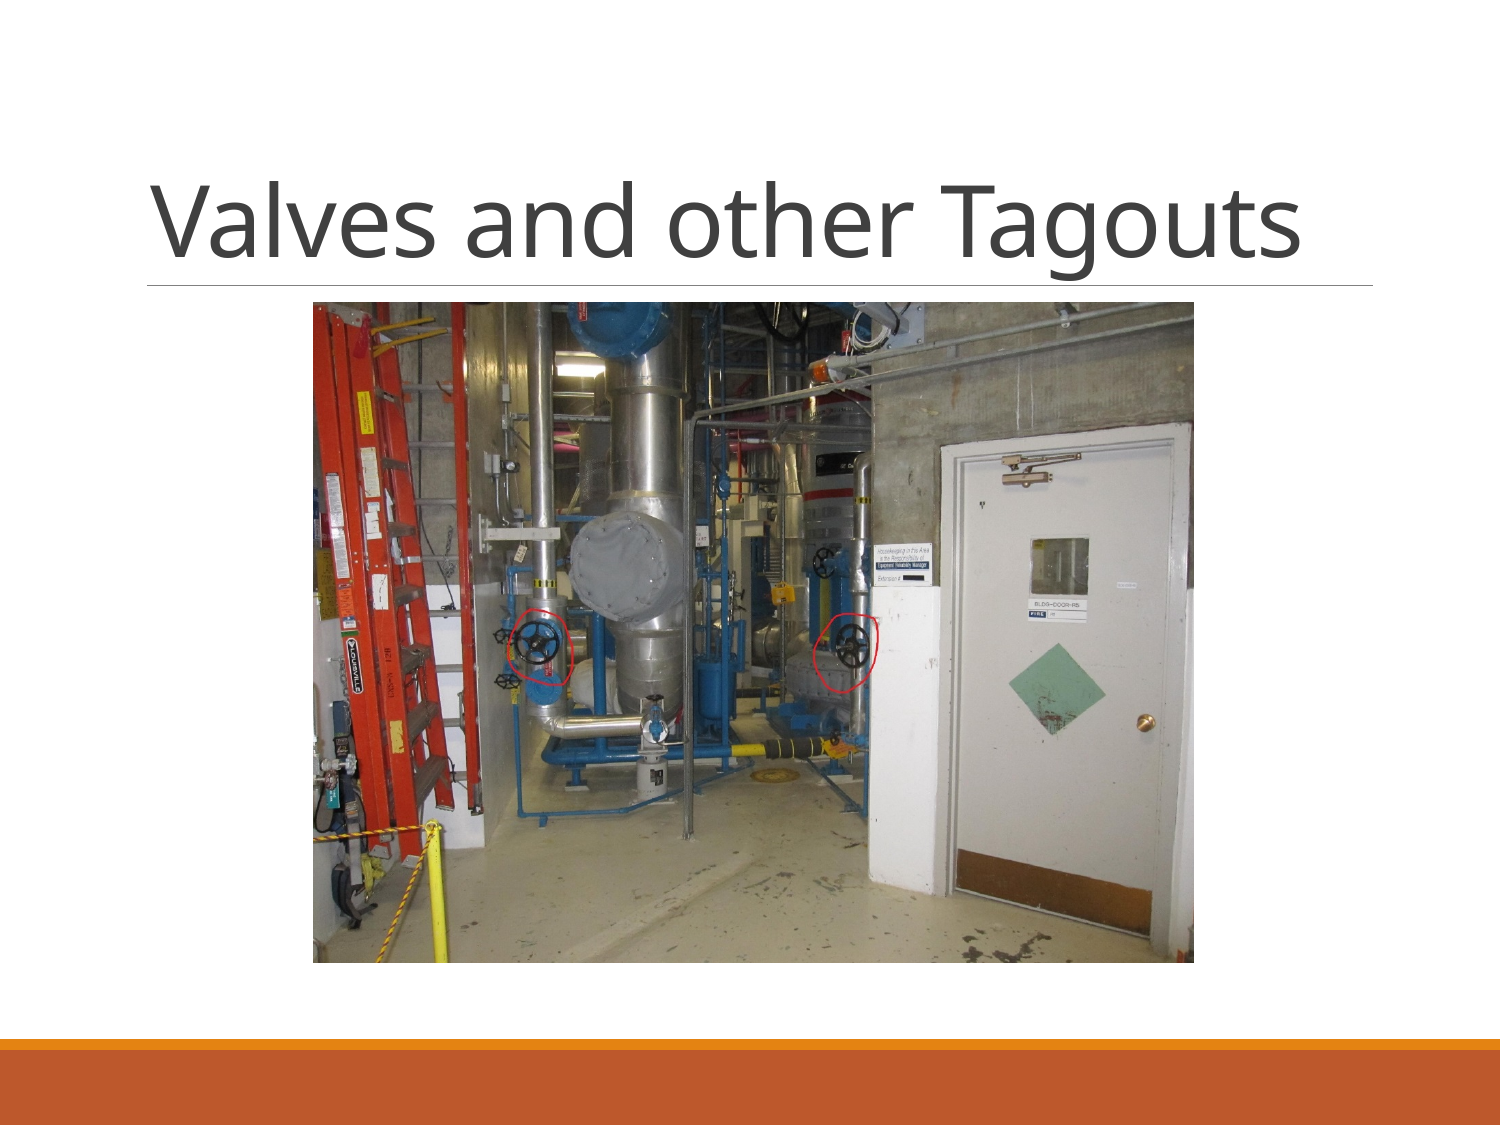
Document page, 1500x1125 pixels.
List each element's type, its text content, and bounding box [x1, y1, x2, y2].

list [313, 302, 1195, 964]
title Valves and other Tagouts [135, 47, 1373, 285]
